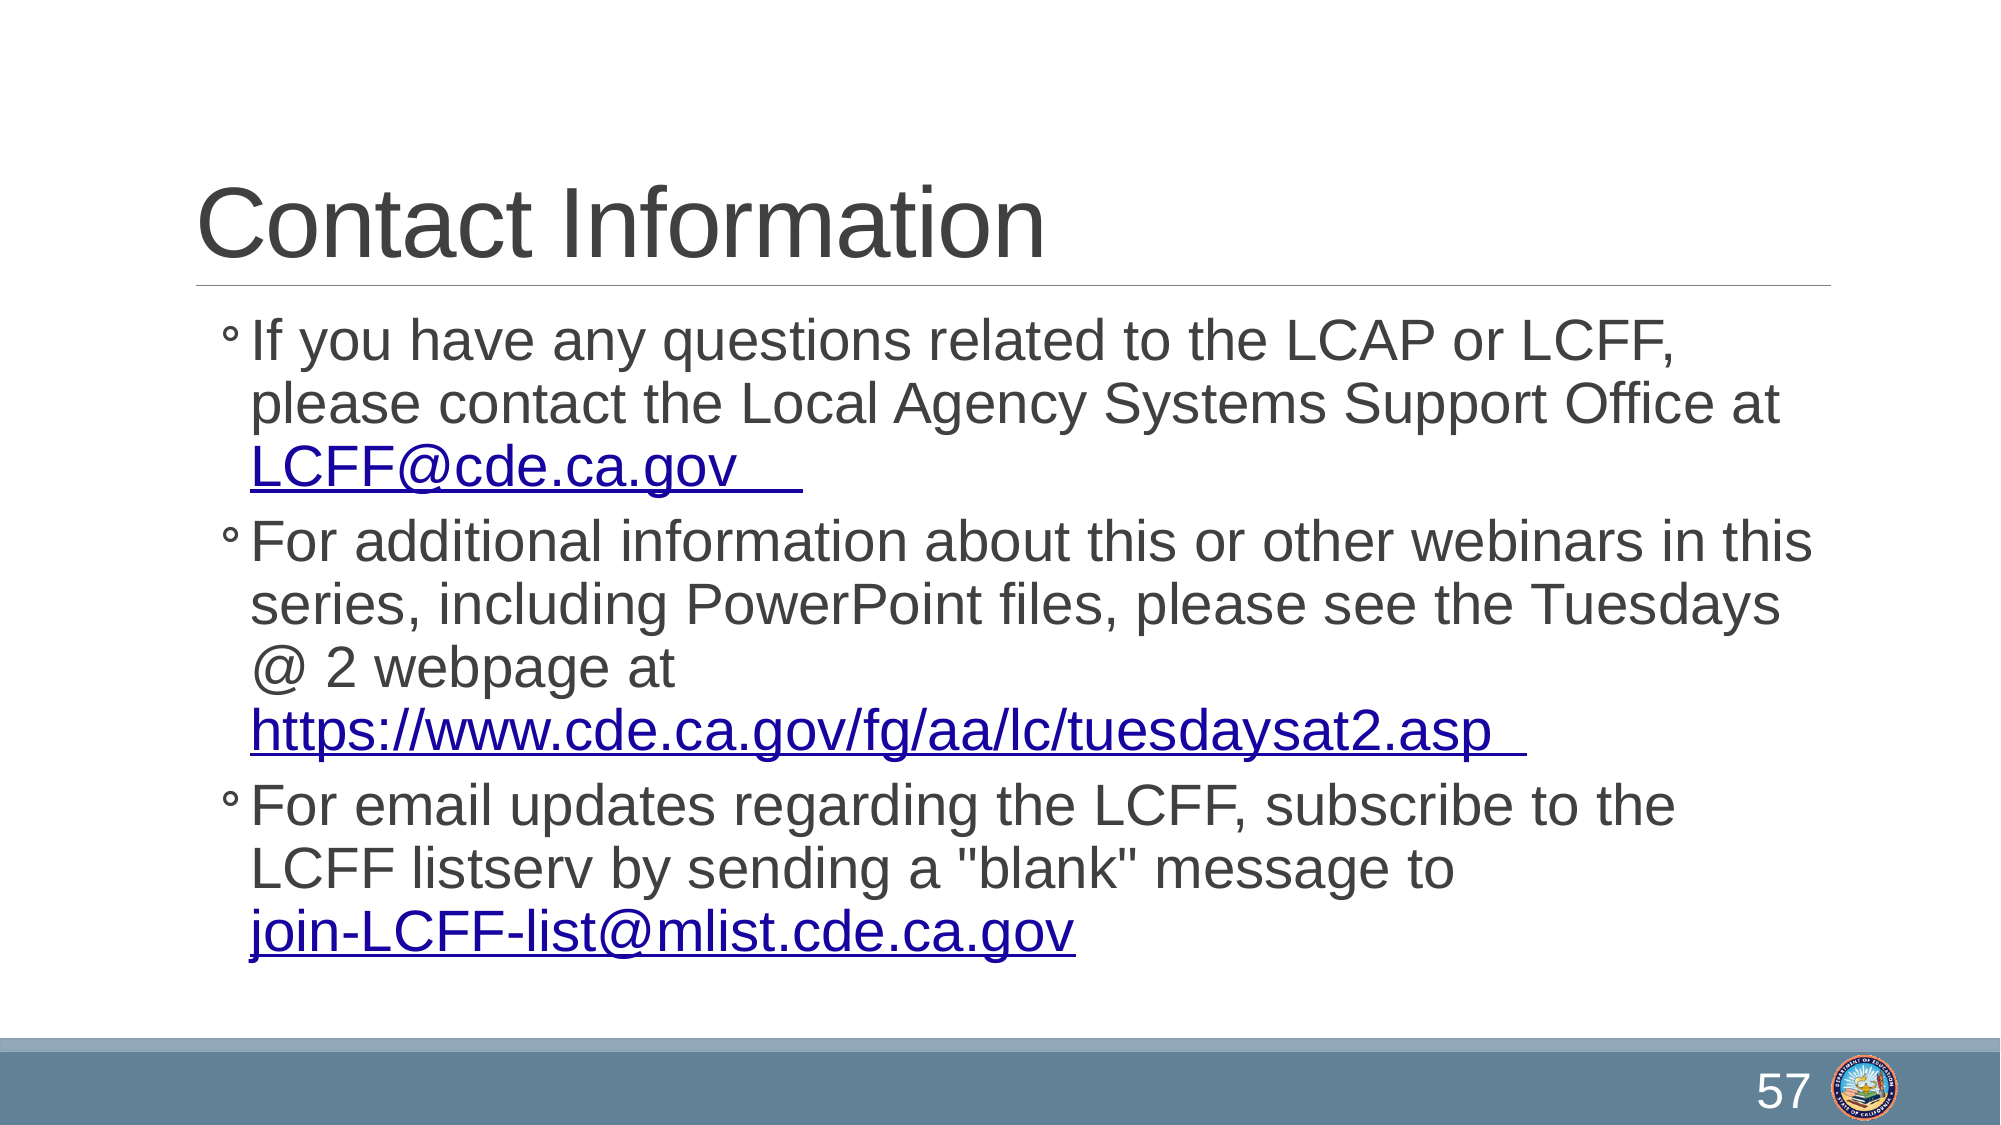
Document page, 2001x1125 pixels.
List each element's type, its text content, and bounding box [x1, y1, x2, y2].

picture [1831, 1055, 1899, 1122]
slide_number 57 [1611, 1059, 1827, 1119]
title Contact Information [180, 47, 1830, 285]
list If you have any questions related to the LCAP or LCFF, please contact the Local Agency Systems Support Office at LCFF@cde.ca.gov For additional information about this or other webinars in this series, including PowerPoint files, please see the Tuesdays @ 2 webpage at https://www.cde.ca.gov/fg/aa/lc/tuesdaysat2.asp For email updates regarding the LCFF, subscribe to the LCFF listserv by sending a "blank" message to join-LCFF-list@mlist.cde.ca.gov [180, 302, 1830, 1018]
